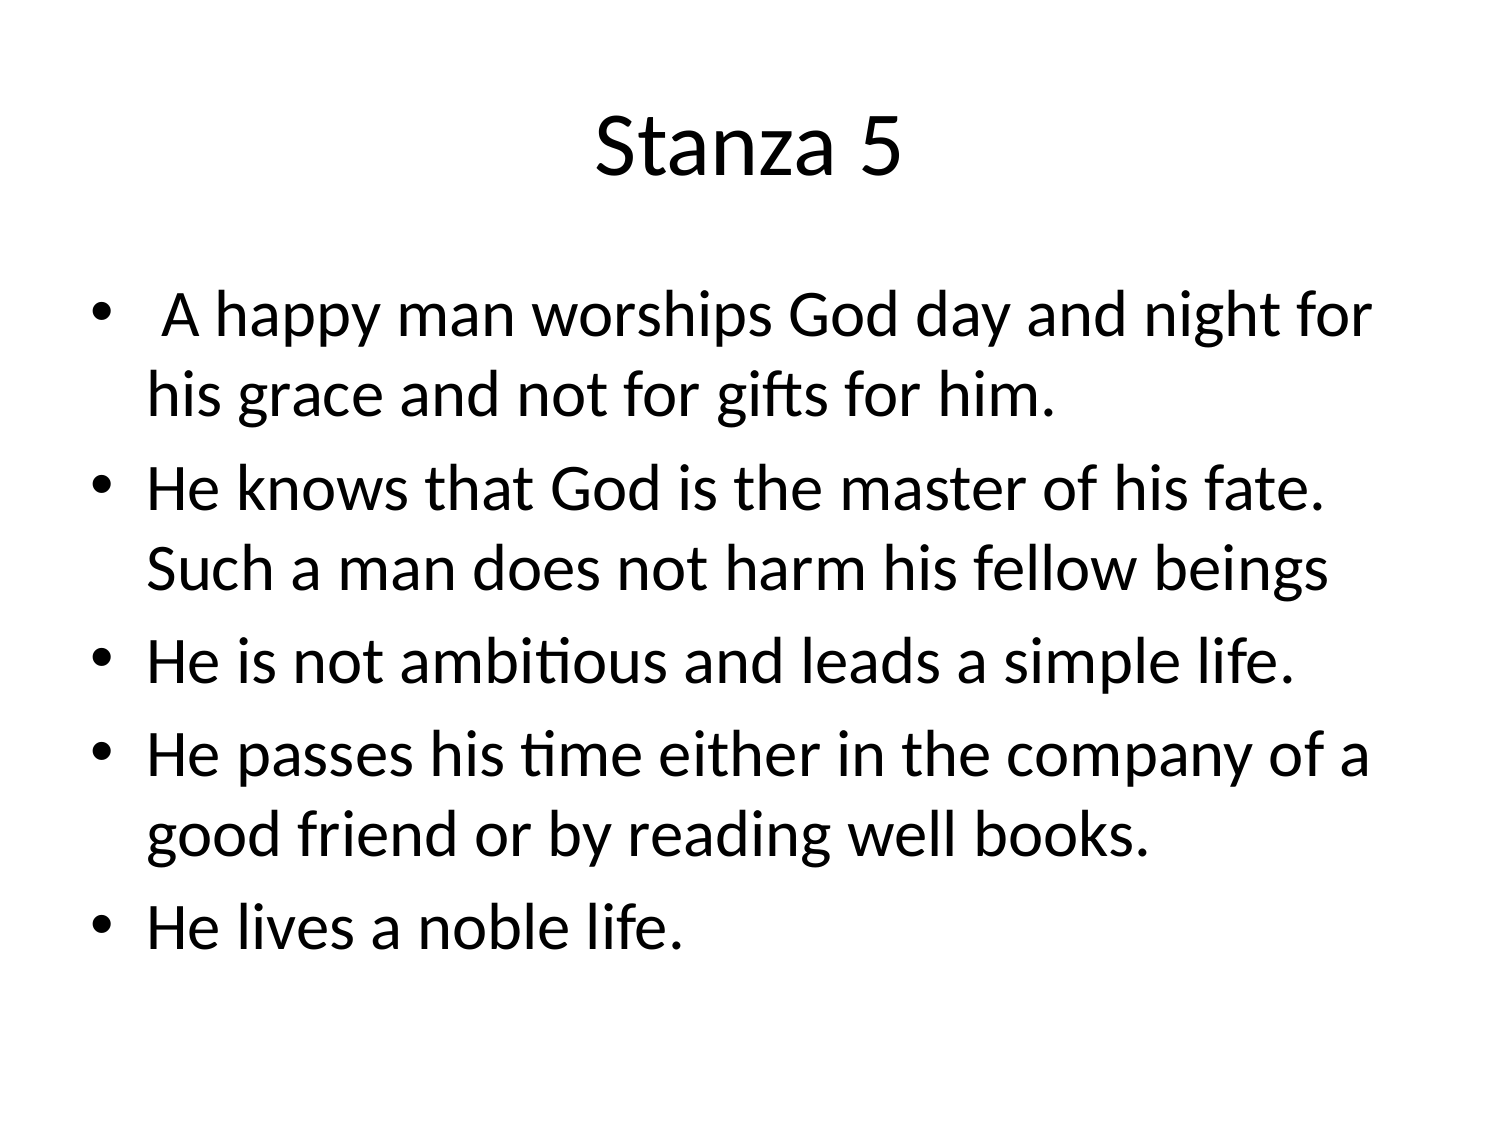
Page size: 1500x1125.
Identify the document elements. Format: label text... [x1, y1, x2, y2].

list A happy man worships God day and night for his grace and not for gifts for him. He knows that God is the master of his fate. Such a man does not harm his fellow beings He is not ambitious and leads a simple life. He passes his time either in the company of a good friend or by reading well books. He lives a noble life. [75, 262, 1425, 1005]
title Stanza 5 [75, 45, 1425, 233]
